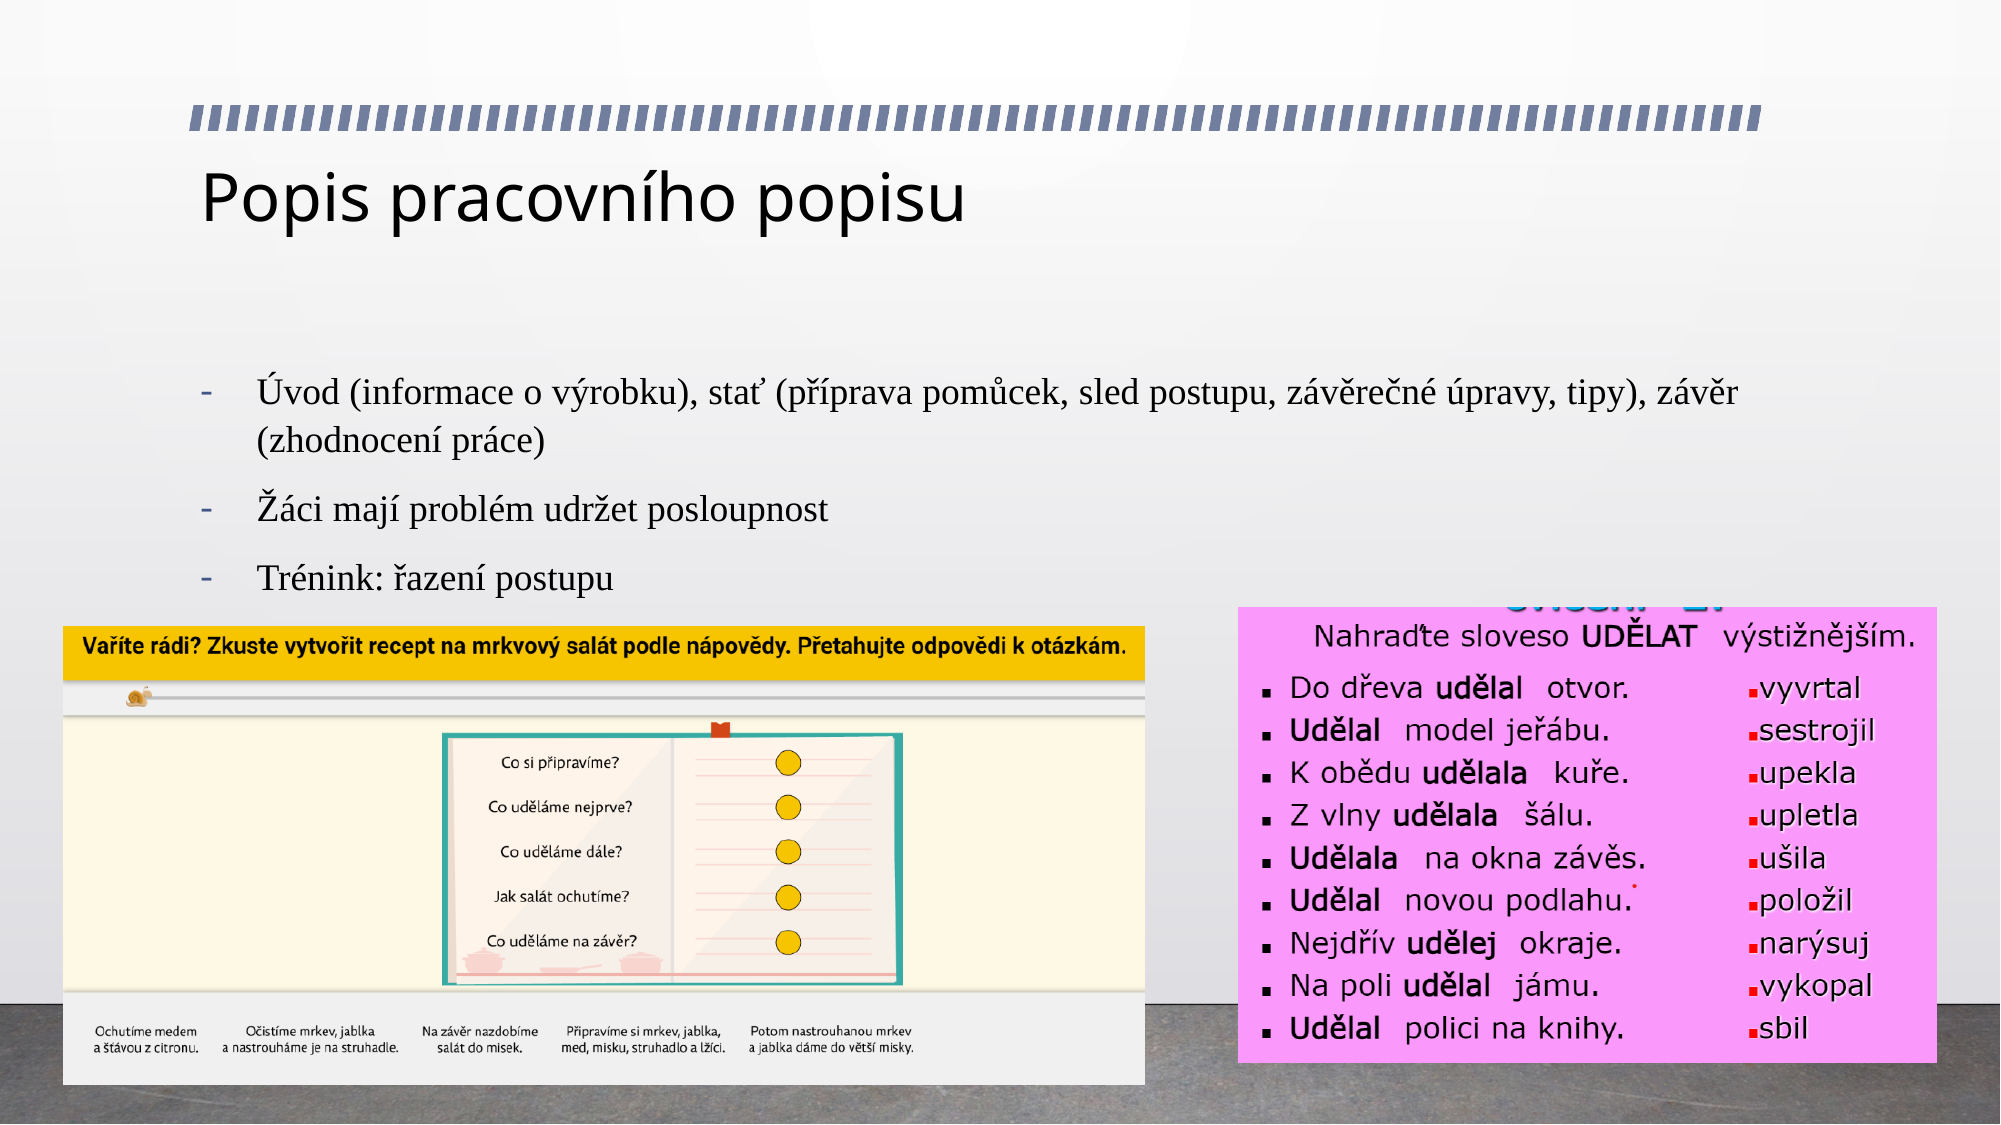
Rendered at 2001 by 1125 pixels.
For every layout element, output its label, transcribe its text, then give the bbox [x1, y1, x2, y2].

picture [0, 606, 2000, 1124]
title Popis pracovního popisu [185, 156, 1761, 329]
list Úvod (informace o výrobku), stať (příprava pomůcek, sled postupu, závěrečné úpravy, tipy), závěr (zhodnocení práce) Žáci mají problém udržet posloupnost Trénink: řazení postupu [185, 356, 1761, 897]
